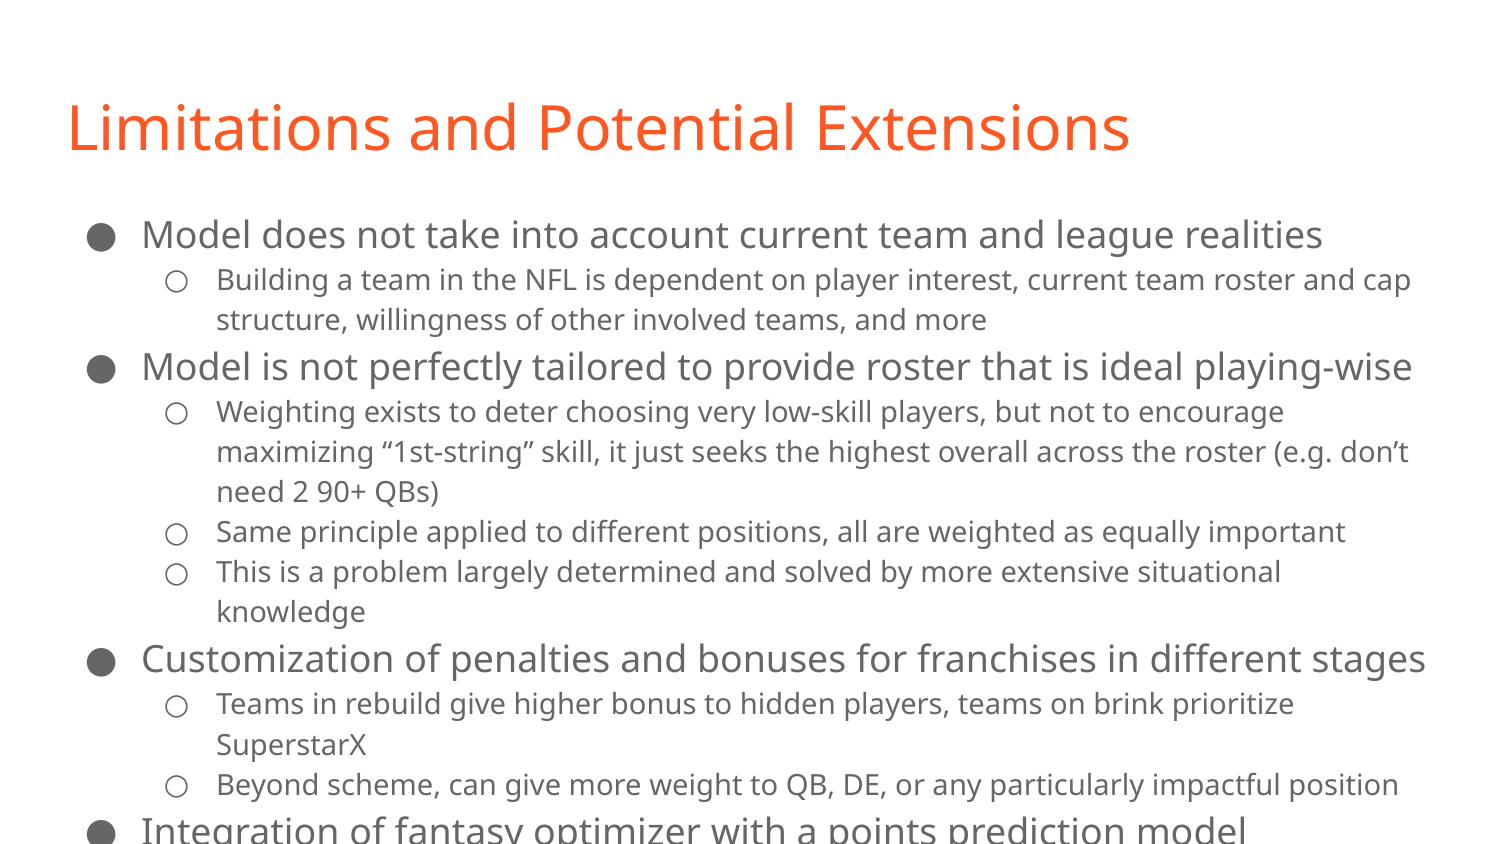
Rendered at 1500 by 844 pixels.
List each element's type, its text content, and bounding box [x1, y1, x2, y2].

list Model does not take into account current team and league realities Building a team in the NFL is dependent on player interest, current team roster and cap structure, willingness of other involved teams, and more Model is not perfectly tailored to provide roster that is ideal playing-wise Weighting exists to deter choosing very low-skill players, but not to encourage maximizing “1st-string” skill, it just seeks the highest overall across the roster (e.g. don’t need 2 90+ QBs) Same principle applied to different positions, all are weighted as equally important This is a problem largely determined and solved by more extensive situational knowledge Customization of penalties and bonuses for franchises in different stages Teams in rebuild give higher bonus to hidden players, teams on brink prioritize SuperstarX Beyond scheme, can give more weight to QB, DE, or any particularly impactful position Integration of fantasy optimizer with a points prediction model Could do this through ML or via @Risk simulation [51, 189, 1449, 750]
title Limitations and Potential Extensions [51, 72, 1449, 167]
